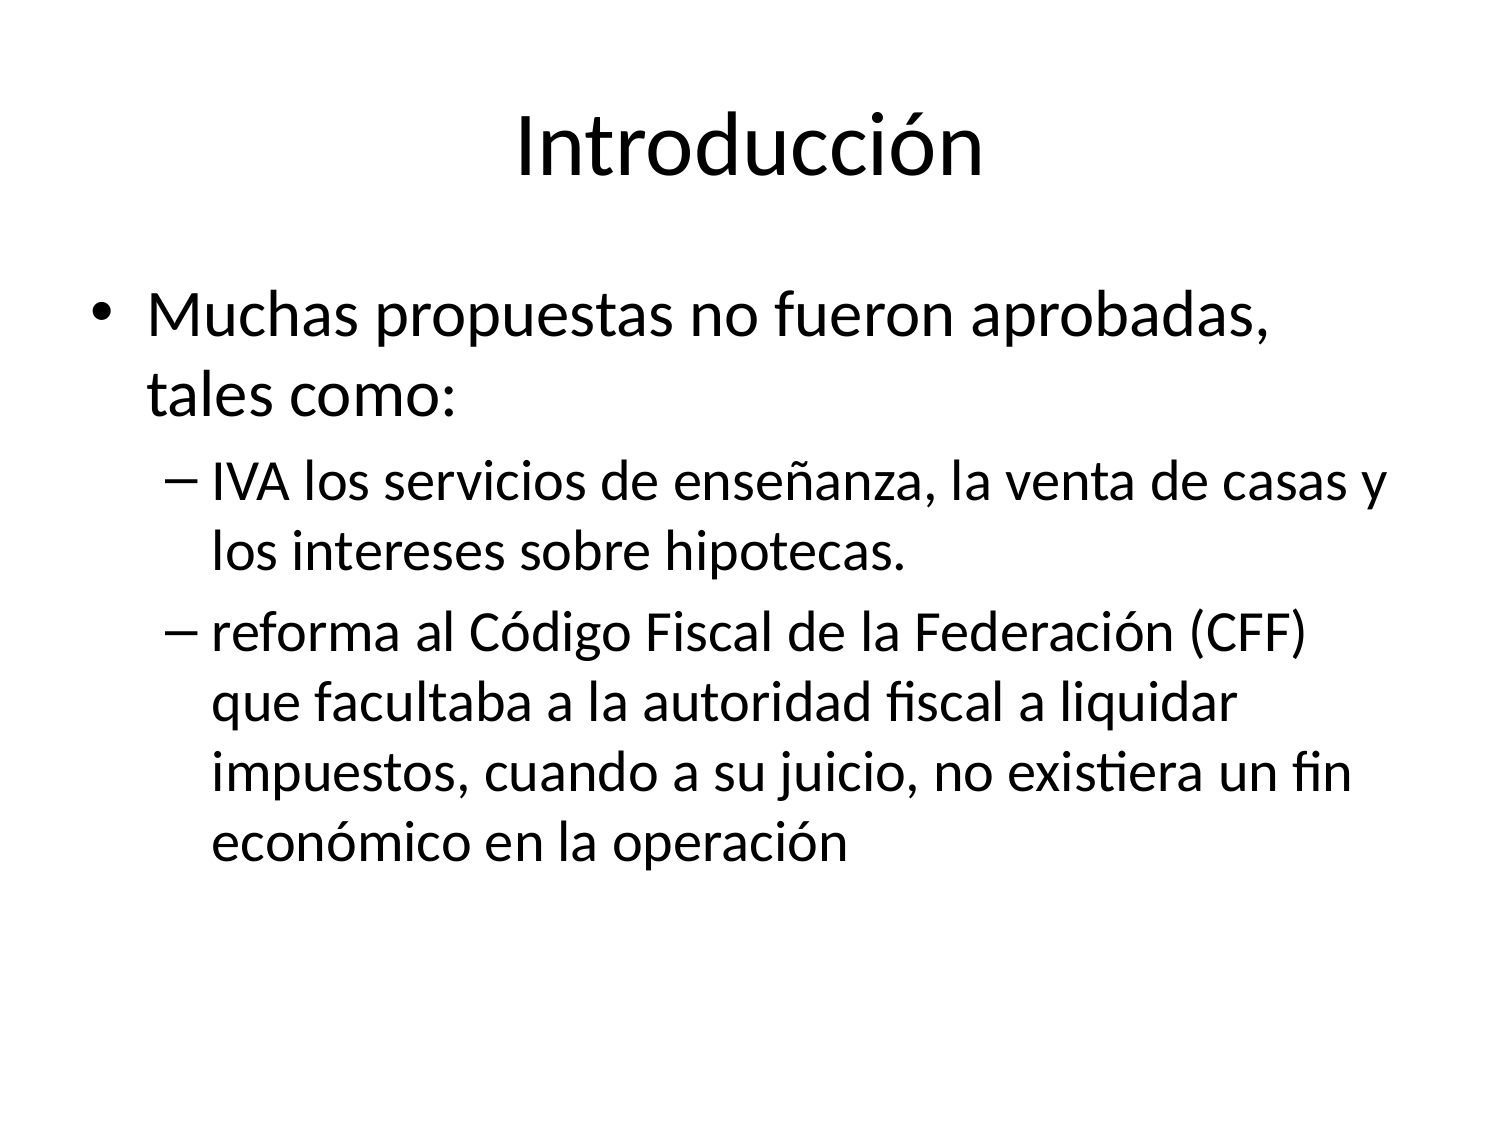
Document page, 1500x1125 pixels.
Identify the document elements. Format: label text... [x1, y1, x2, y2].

title Introducción [75, 45, 1425, 233]
list Muchas propuestas no fueron aprobadas, tales como: IVA los servicios de enseñanza, la venta de casas y los intereses sobre hipotecas. reforma al Código Fiscal de la Federación (CFF) que facultaba a la autoridad fiscal a liquidar impuestos, cuando a su juicio, no existiera un fin económico en la operación [75, 262, 1425, 1005]
